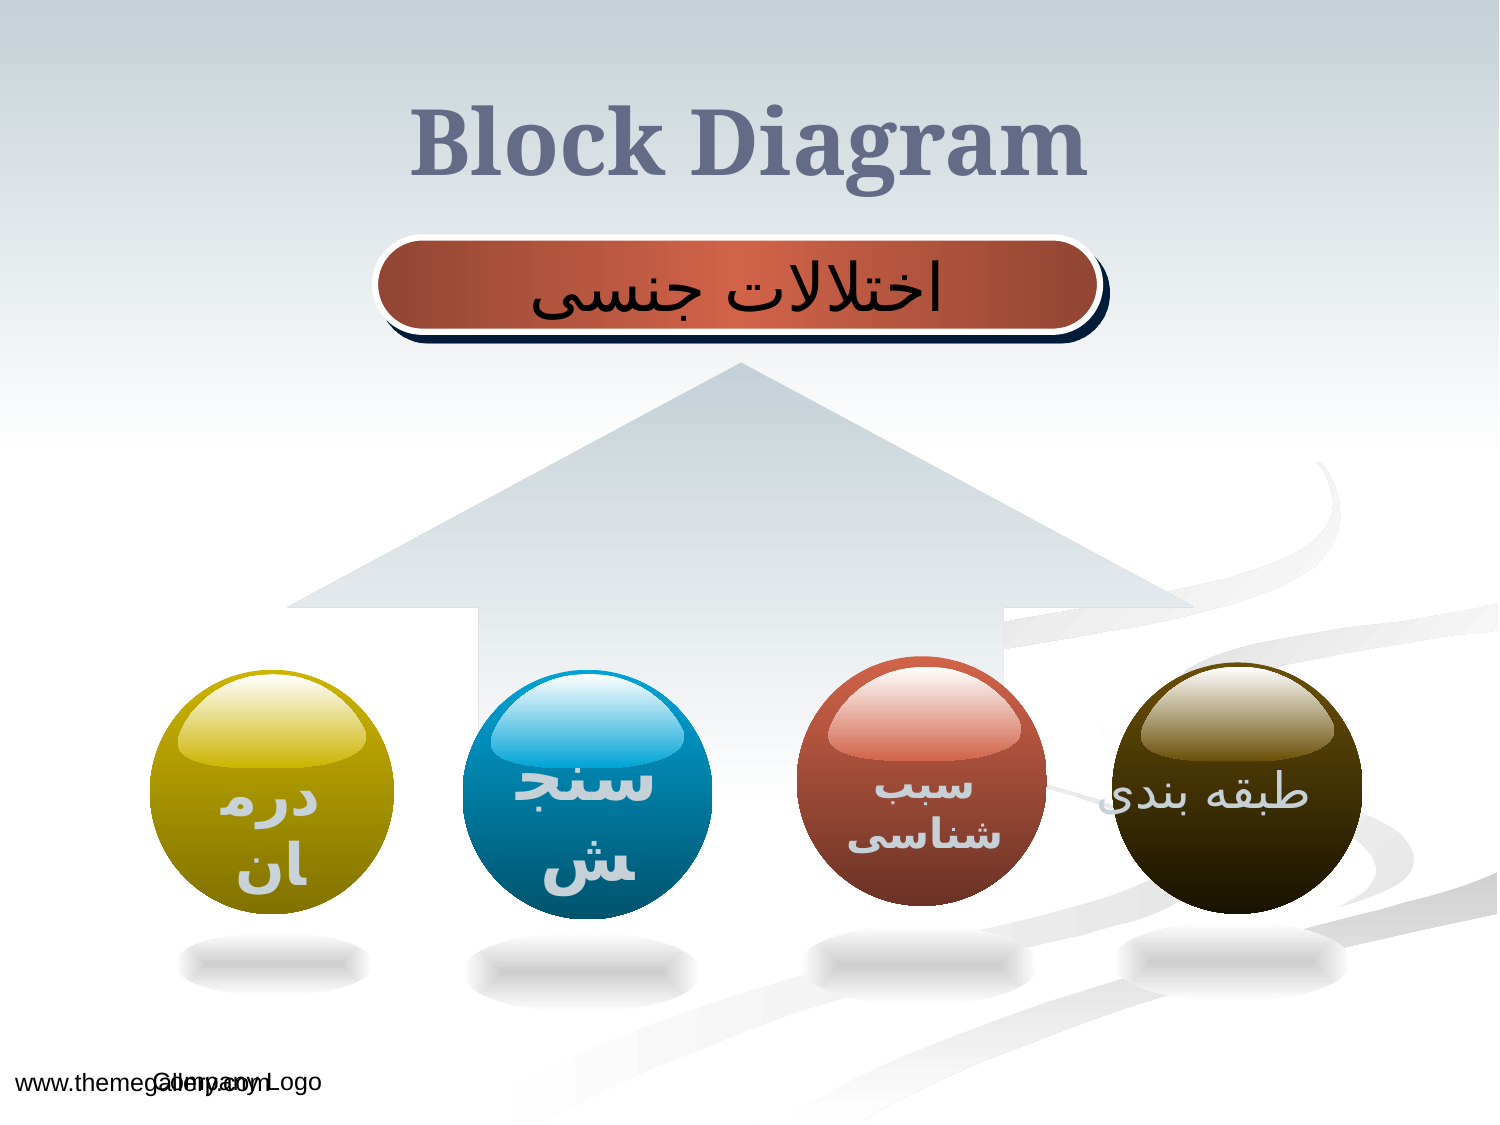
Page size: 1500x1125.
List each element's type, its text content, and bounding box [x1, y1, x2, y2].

title Block Diagram [74, 44, 1426, 233]
footer Company Logo [0, 1024, 476, 1104]
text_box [149, 237, 1363, 1013]
